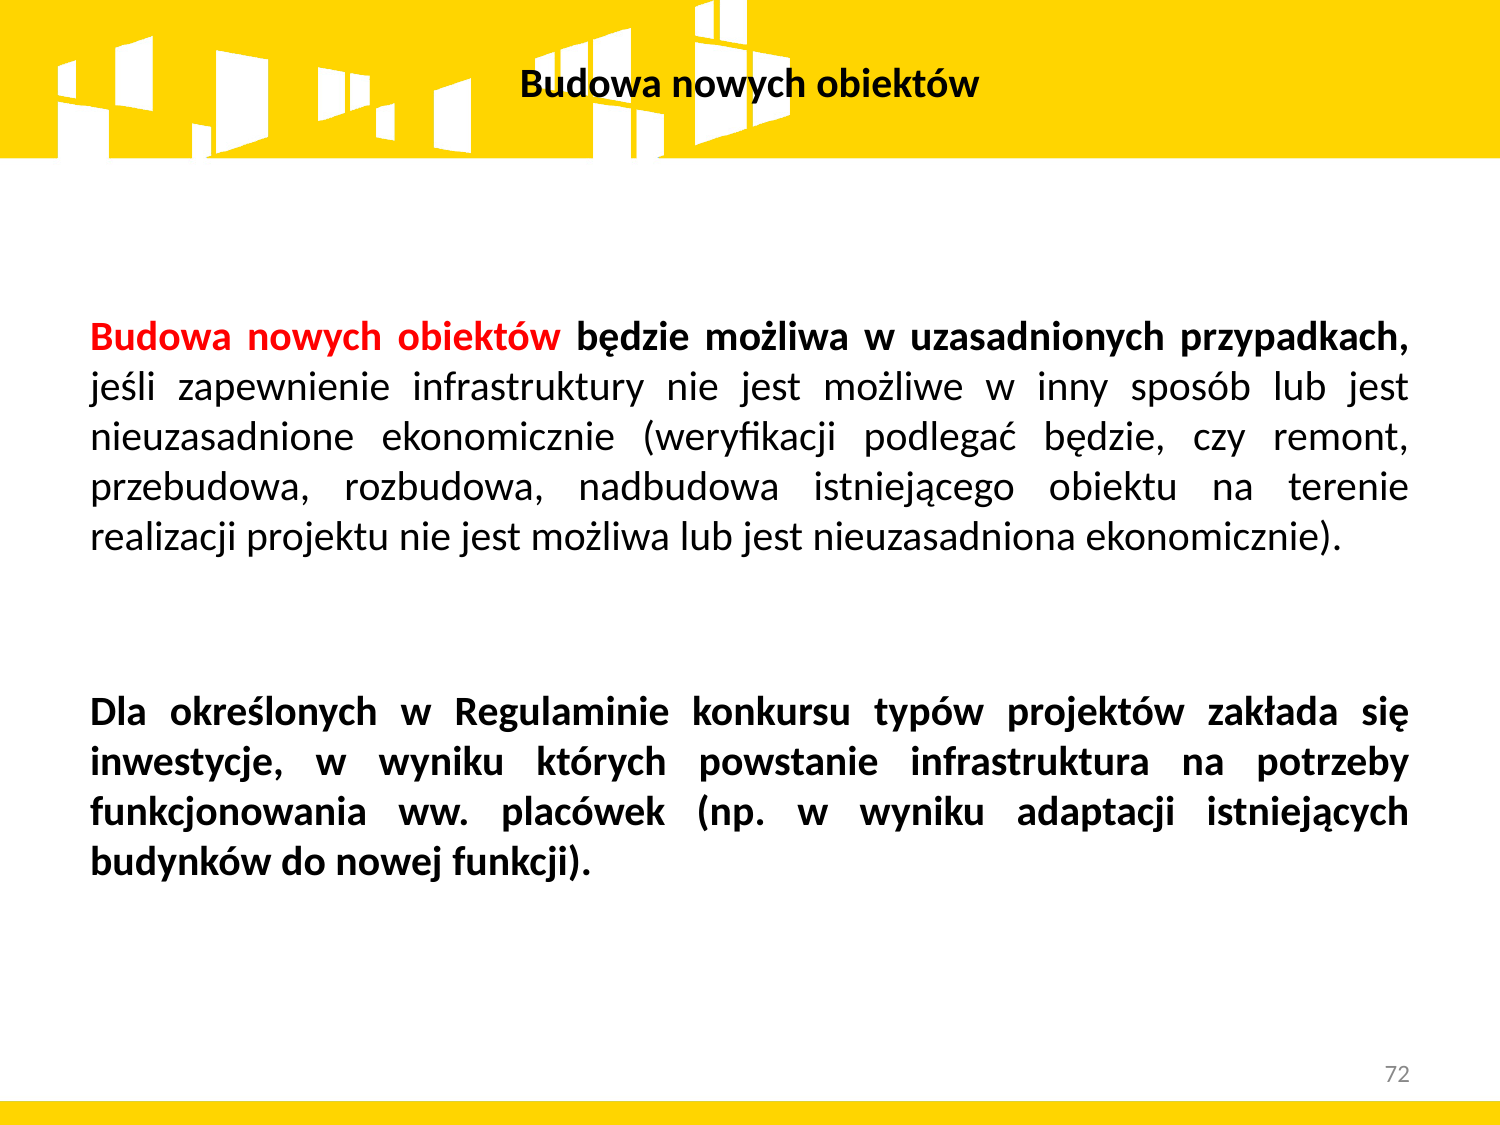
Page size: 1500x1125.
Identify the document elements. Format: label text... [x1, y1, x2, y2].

picture [0, 0, 1500, 1125]
slide_number 72 [1074, 1042, 1425, 1103]
title Budowa nowych obiektów [74, 0, 1426, 162]
list Budowa nowych obiektów będzie możliwa w uzasadnionych przypadkach, jeśli zapewnienie infrastruktury nie jest możliwe w inny sposób lub jest nieuzasadnione ekonomicznie (weryfikacji podlegać będzie, czy remont, przebudowa, rozbudowa, nadbudowa istniejącego obiektu na terenie realizacji projektu nie jest możliwa lub jest nieuzasadniona ekonomicznie). Dla określonych w Regulaminie konkursu typów projektów zakłada się inwestycje, w wyniku których powstanie infrastruktura na potrzeby funkcjonowania ww. placówek (np. w wyniku adaptacji istniejących budynków do nowej funkcji). [74, 184, 1426, 1071]
